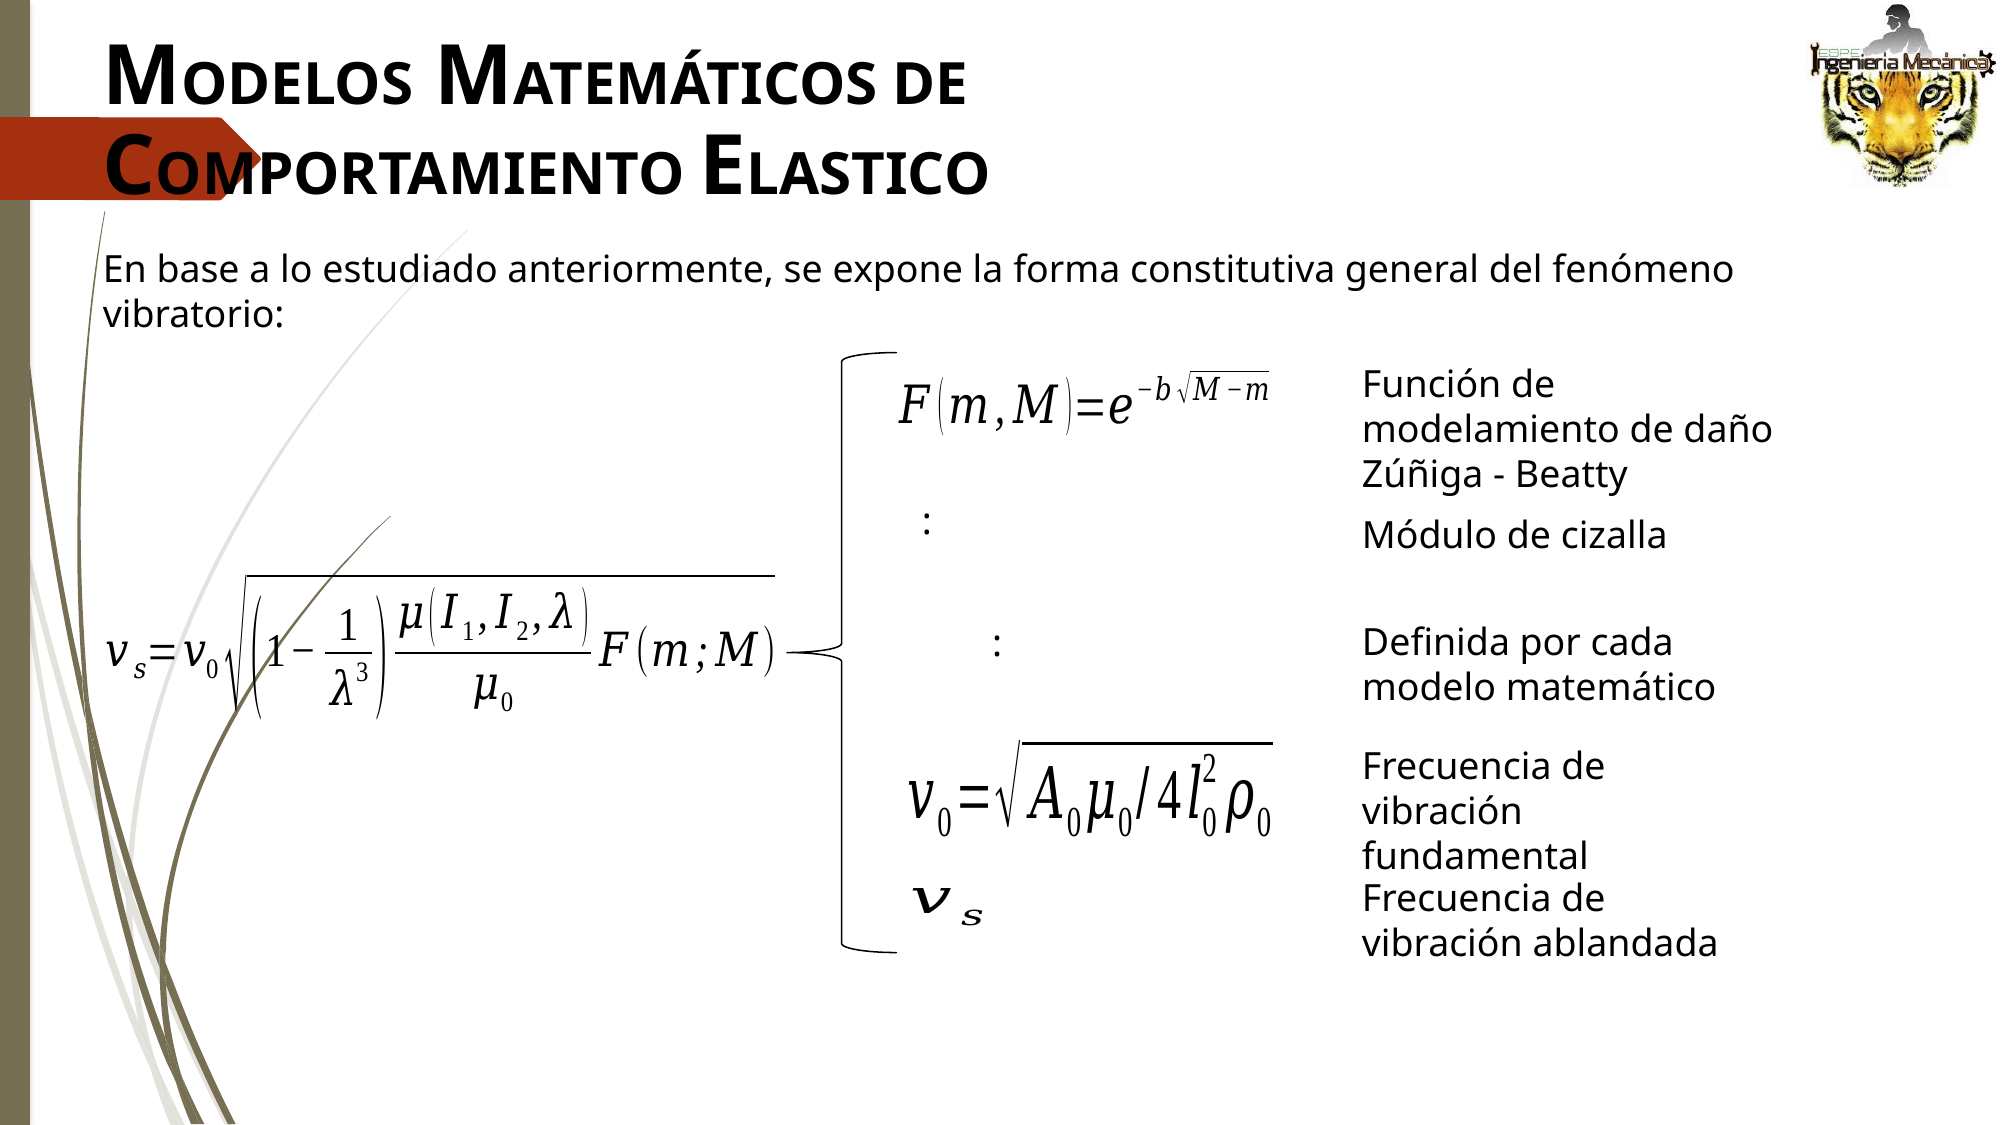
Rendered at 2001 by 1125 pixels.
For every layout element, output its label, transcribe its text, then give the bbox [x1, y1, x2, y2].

text_box Frecuencia de vibración ablandada [1347, 866, 1743, 1017]
text_box MODELOS MATEMÁTICOS DE COMPORTAMIENTO ELASTICO [88, 25, 1063, 220]
picture [1806, 0, 2000, 188]
text_box En base a lo estudiado anteriormente, se expone la forma constitutiva general del fenómeno vibratorio: [88, 237, 1878, 342]
text_box [786, 351, 898, 954]
text_box Función de modelamiento de daño Zúñiga - Beatty [1347, 352, 1793, 503]
text_box Frecuencia de vibración fundamental [1347, 734, 1743, 866]
text_box Definida por cada modelo matemático [1347, 610, 1743, 716]
text_box Módulo de cizalla [1347, 503, 1743, 564]
